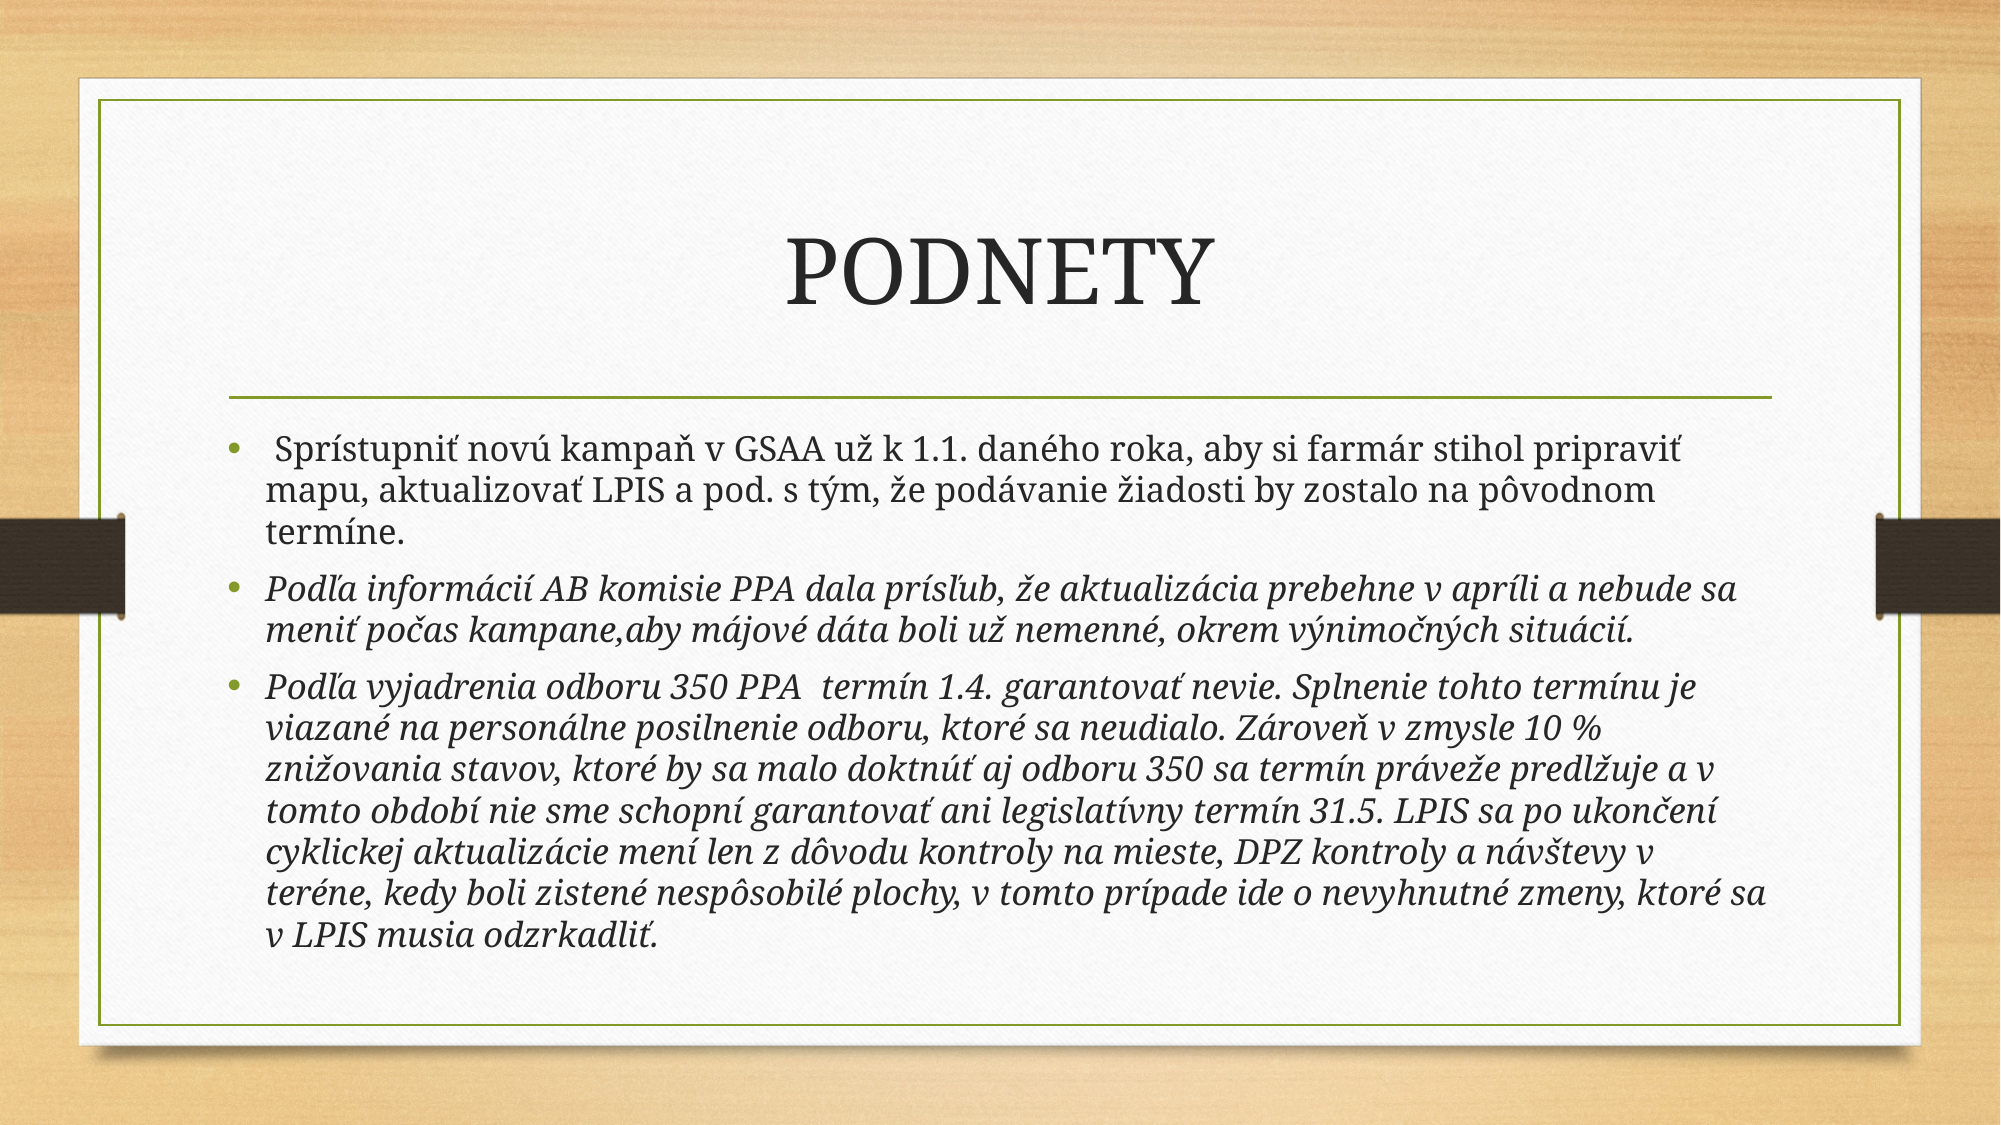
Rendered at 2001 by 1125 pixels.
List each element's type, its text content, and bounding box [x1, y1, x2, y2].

title PODNETY [212, 161, 1788, 375]
picture [0, 0, 2001, 1125]
list Sprístupniť novú kampaň v GSAA už k 1.1. daného roka, aby si farmár stihol pripraviť mapu, aktualizovať LPIS a pod. s tým, že podávanie žiadosti by zostalo na pôvodnom termíne. Podľa informácií AB komisie PPA dala prísľub, že aktualizácia prebehne v apríli a nebude sa meniť počas kampane,aby májové dáta boli už nemenné, okrem výnimočných situácií. Podľa vyjadrenia odboru 350 PPA termín 1.4. garantovať nevie. Splnenie tohto termínu je viazané na personálne posilnenie odboru, ktoré sa neudialo. Zároveň v zmysle 10 % znižovania stavov, ktoré by sa malo doktnúť aj odboru 350 sa termín práveže predlžuje a v tomto období nie sme schopní garantovať ani legislatívny termín 31.5. LPIS sa po ukončení cyklickej aktualizácie mení len z dôvodu kontroly na mieste, DPZ kontroly a návštevy v teréne, kedy boli zistené nespôsobilé plochy, v tomto prípade ide o nevyhnutné zmeny, ktoré sa v LPIS musia odzrkadliť. [212, 419, 1788, 964]
